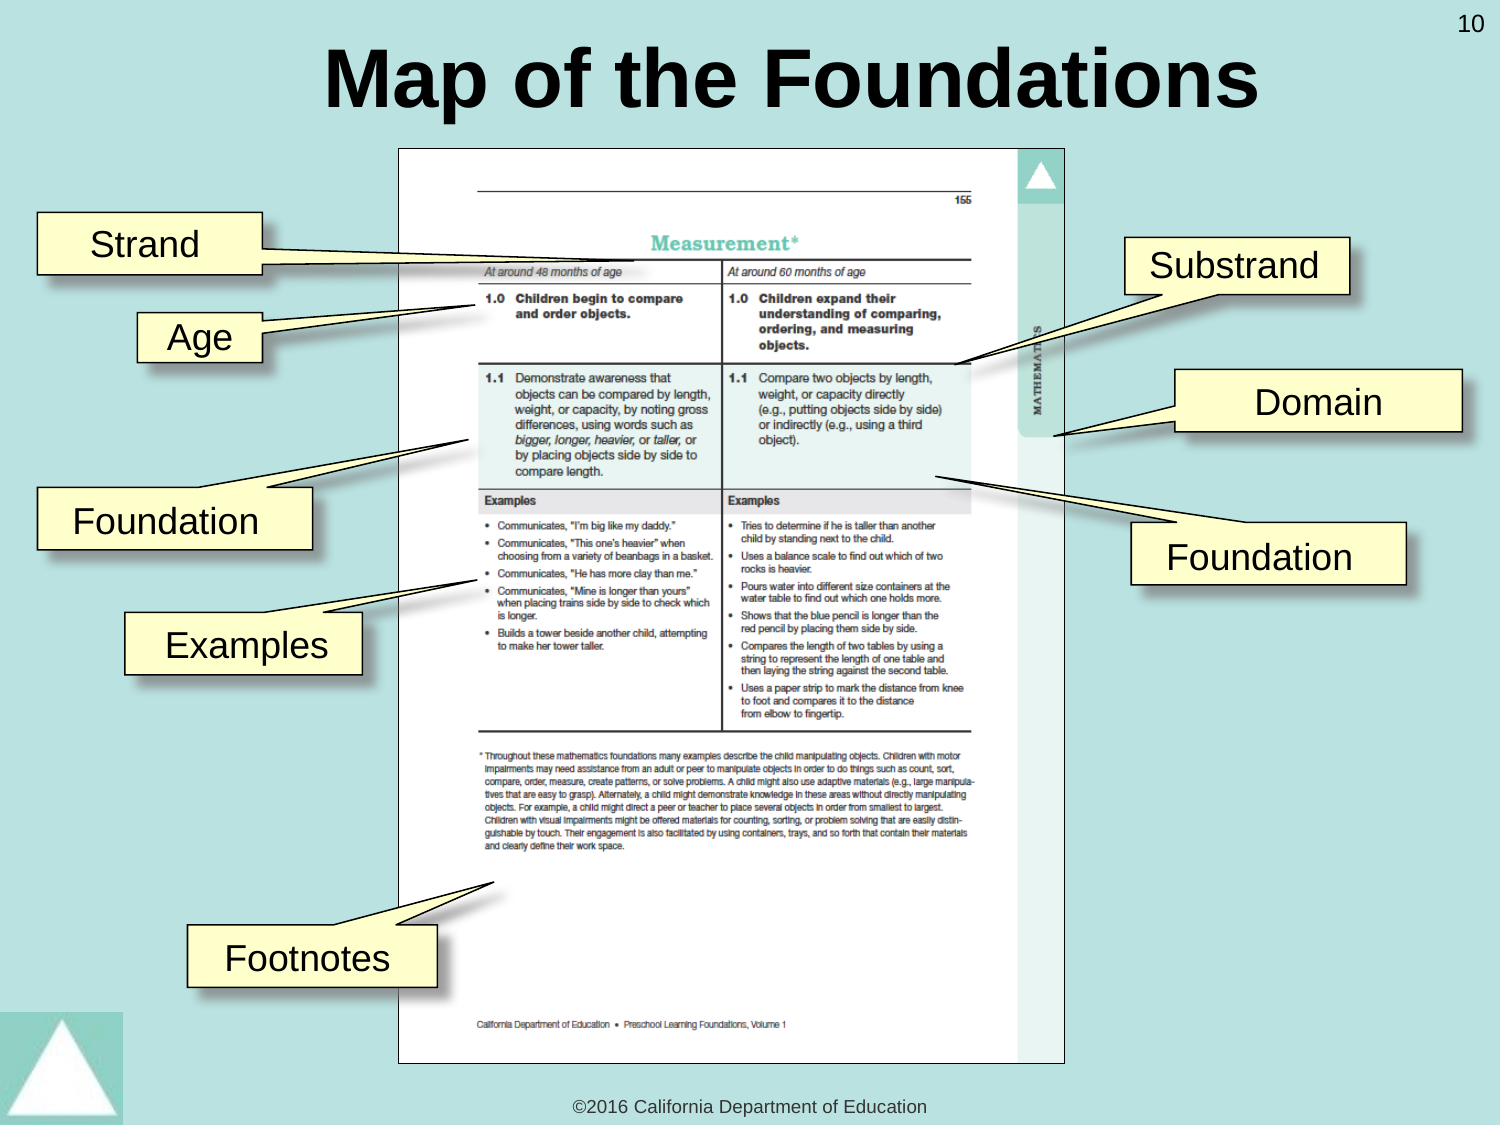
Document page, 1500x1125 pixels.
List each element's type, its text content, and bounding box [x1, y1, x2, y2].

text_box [399, 149, 1064, 1063]
text_box [263, 311, 394, 334]
text_box Age [137, 305, 263, 365]
text_box [37, 212, 394, 275]
picture [0, 1012, 123, 1125]
title Map of the Foundations [131, 0, 1407, 149]
text_box Domain [1203, 371, 1435, 431]
text_box Foundation [57, 489, 289, 550]
text_box [37, 452, 394, 550]
text_box Examples [150, 613, 350, 674]
text_box [1069, 237, 1350, 335]
text_box [187, 908, 394, 988]
text_box Footnotes [209, 926, 394, 987]
text_box [1069, 369, 1463, 435]
text_box Substrand [1131, 234, 1338, 294]
text_box [124, 592, 394, 675]
text_box Foundation [1151, 525, 1407, 586]
text_box Strand [74, 212, 225, 273]
text_box [1069, 496, 1407, 585]
